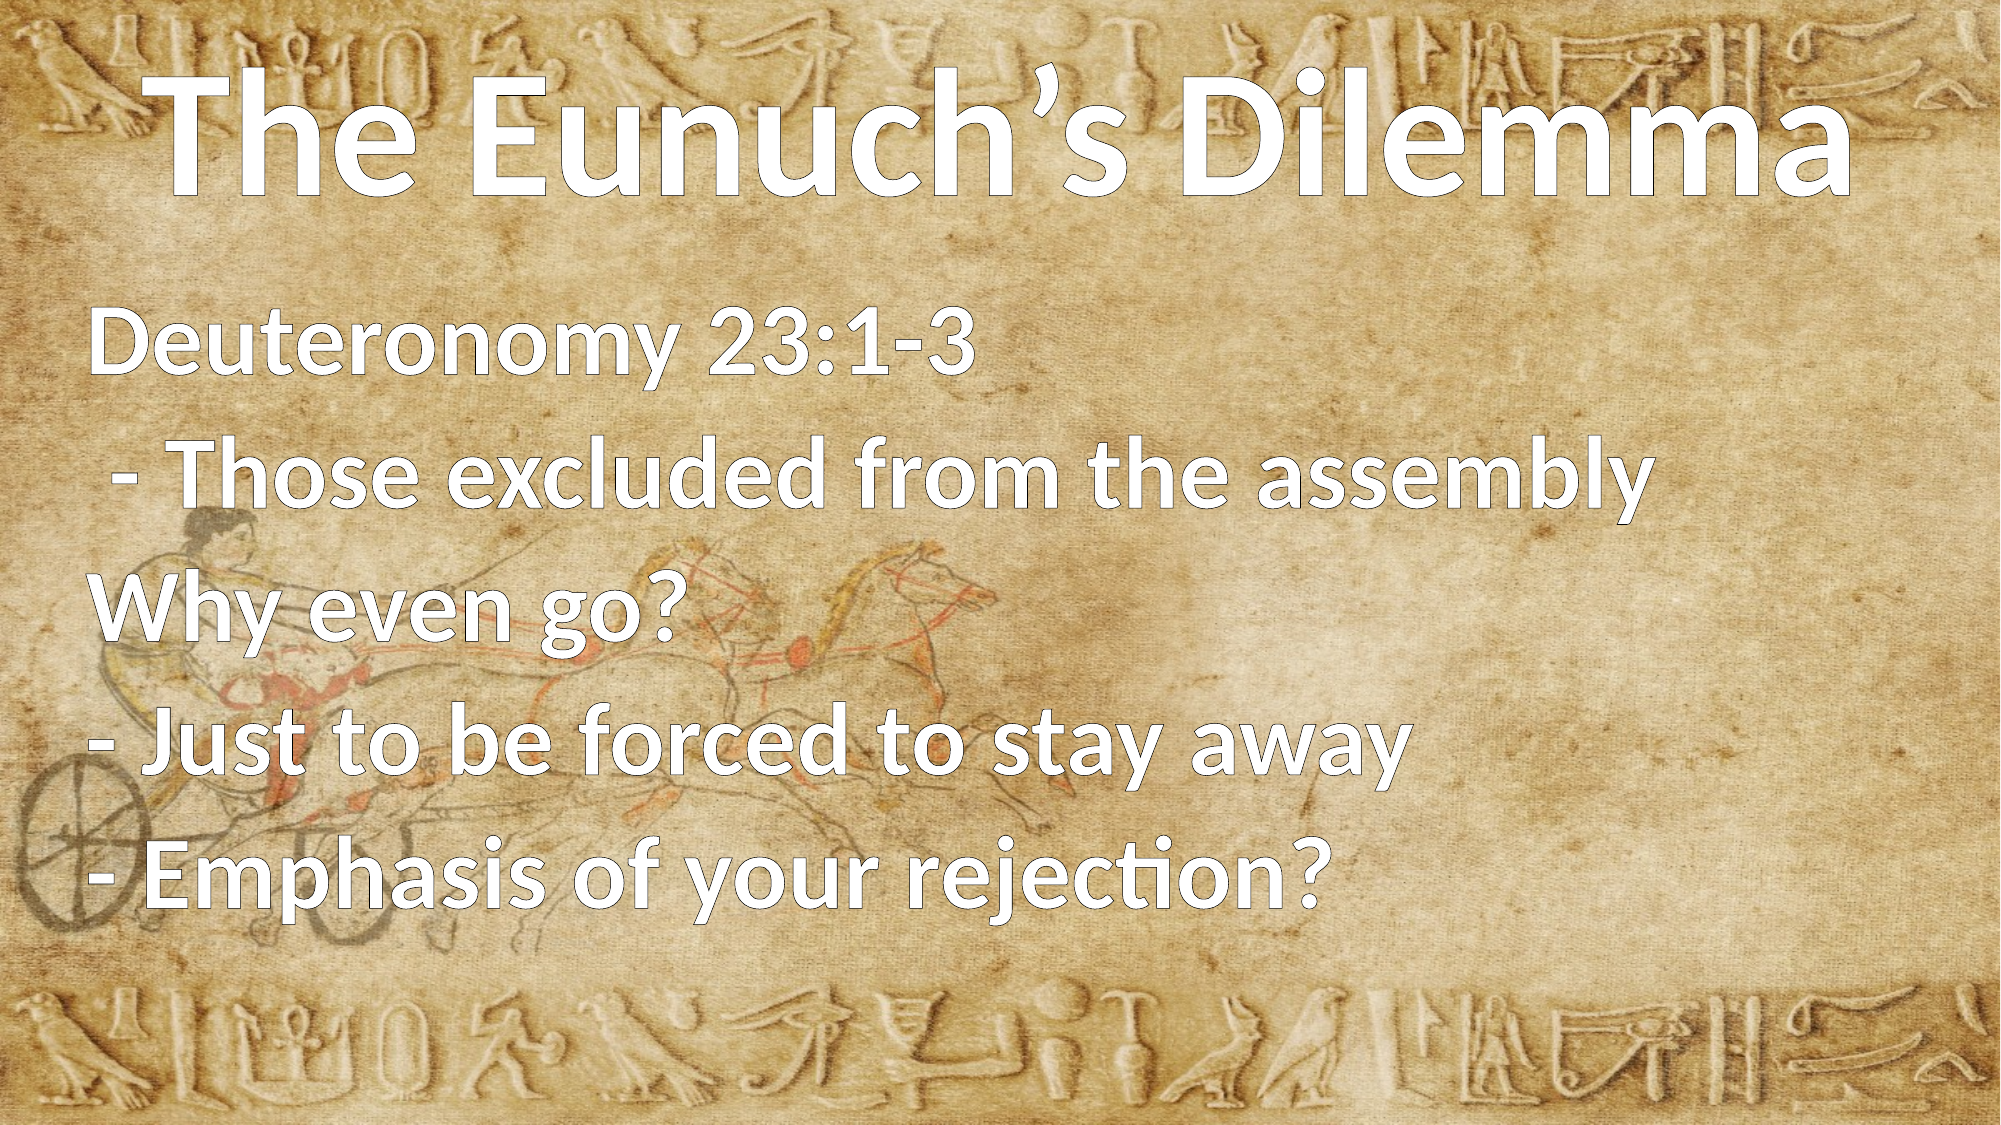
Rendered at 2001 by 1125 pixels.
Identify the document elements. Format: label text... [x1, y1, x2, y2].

title The Eunuch’s Dilemma [0, 29, 2000, 243]
picture [0, 0, 2001, 1125]
list Deuteronomy 23:1-3 - Those excluded from the assembly Why even go? - Just to be forced to stay away - Emphasis of your rejection? [70, 277, 1946, 1083]
